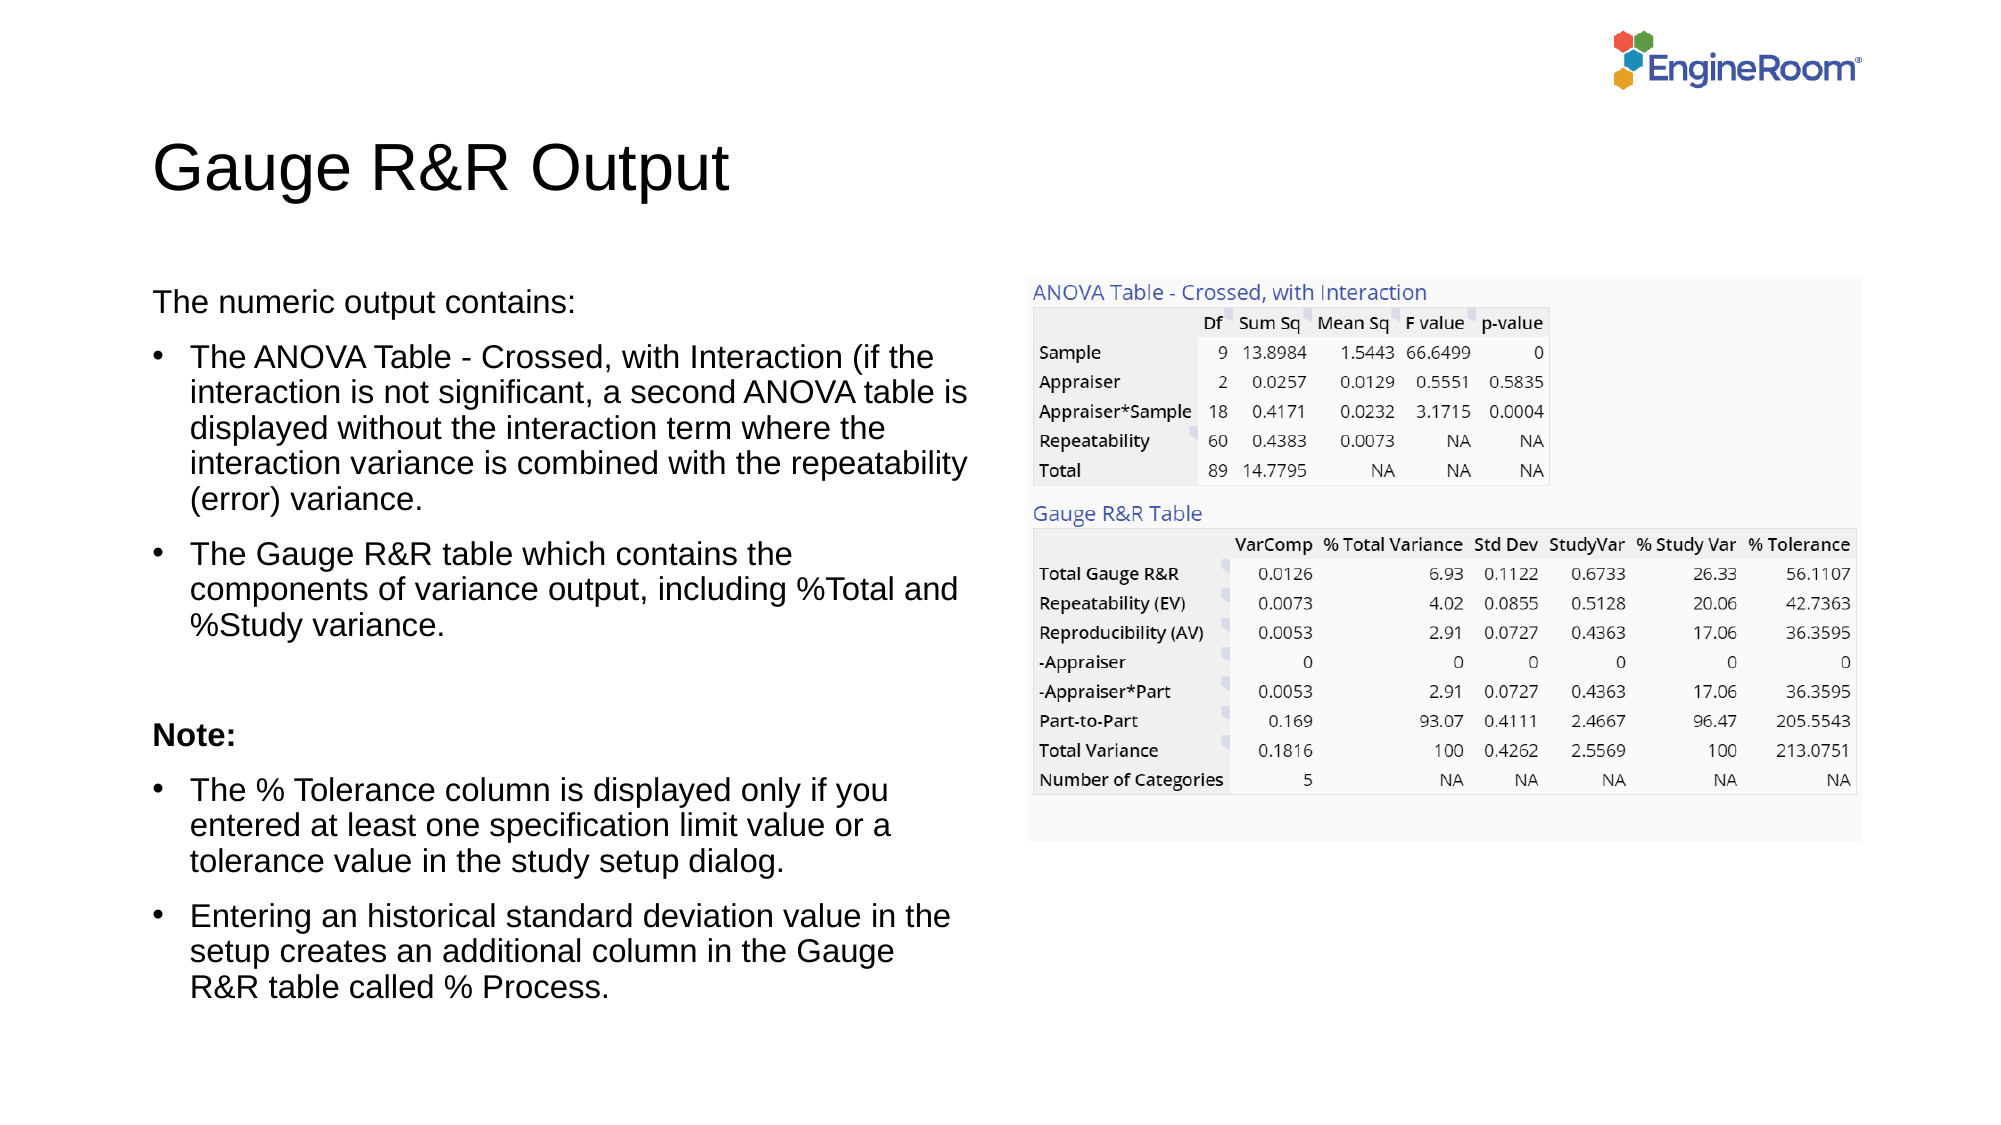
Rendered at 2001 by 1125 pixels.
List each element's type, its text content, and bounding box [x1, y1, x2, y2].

title Gauge R&R Output [137, 59, 1863, 278]
picture [1612, 29, 1863, 90]
list The numeric output contains: The ANOVA Table - Crossed, with Interaction (if the interaction is not significant, a second ANOVA table is displayed without the interaction term where the interaction variance is combined with the repeatability (error) variance. The Gauge R&R table which contains the components of variance output, including %Total and %Study variance. Note: The % Tolerance column is displayed only if you entered at least one specification limit value or a tolerance value in the study setup dialog. Entering an historical standard deviation value in the setup creates an additional column in the Gauge R&R table called % Process. [137, 277, 988, 1014]
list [1026, 277, 1863, 842]
